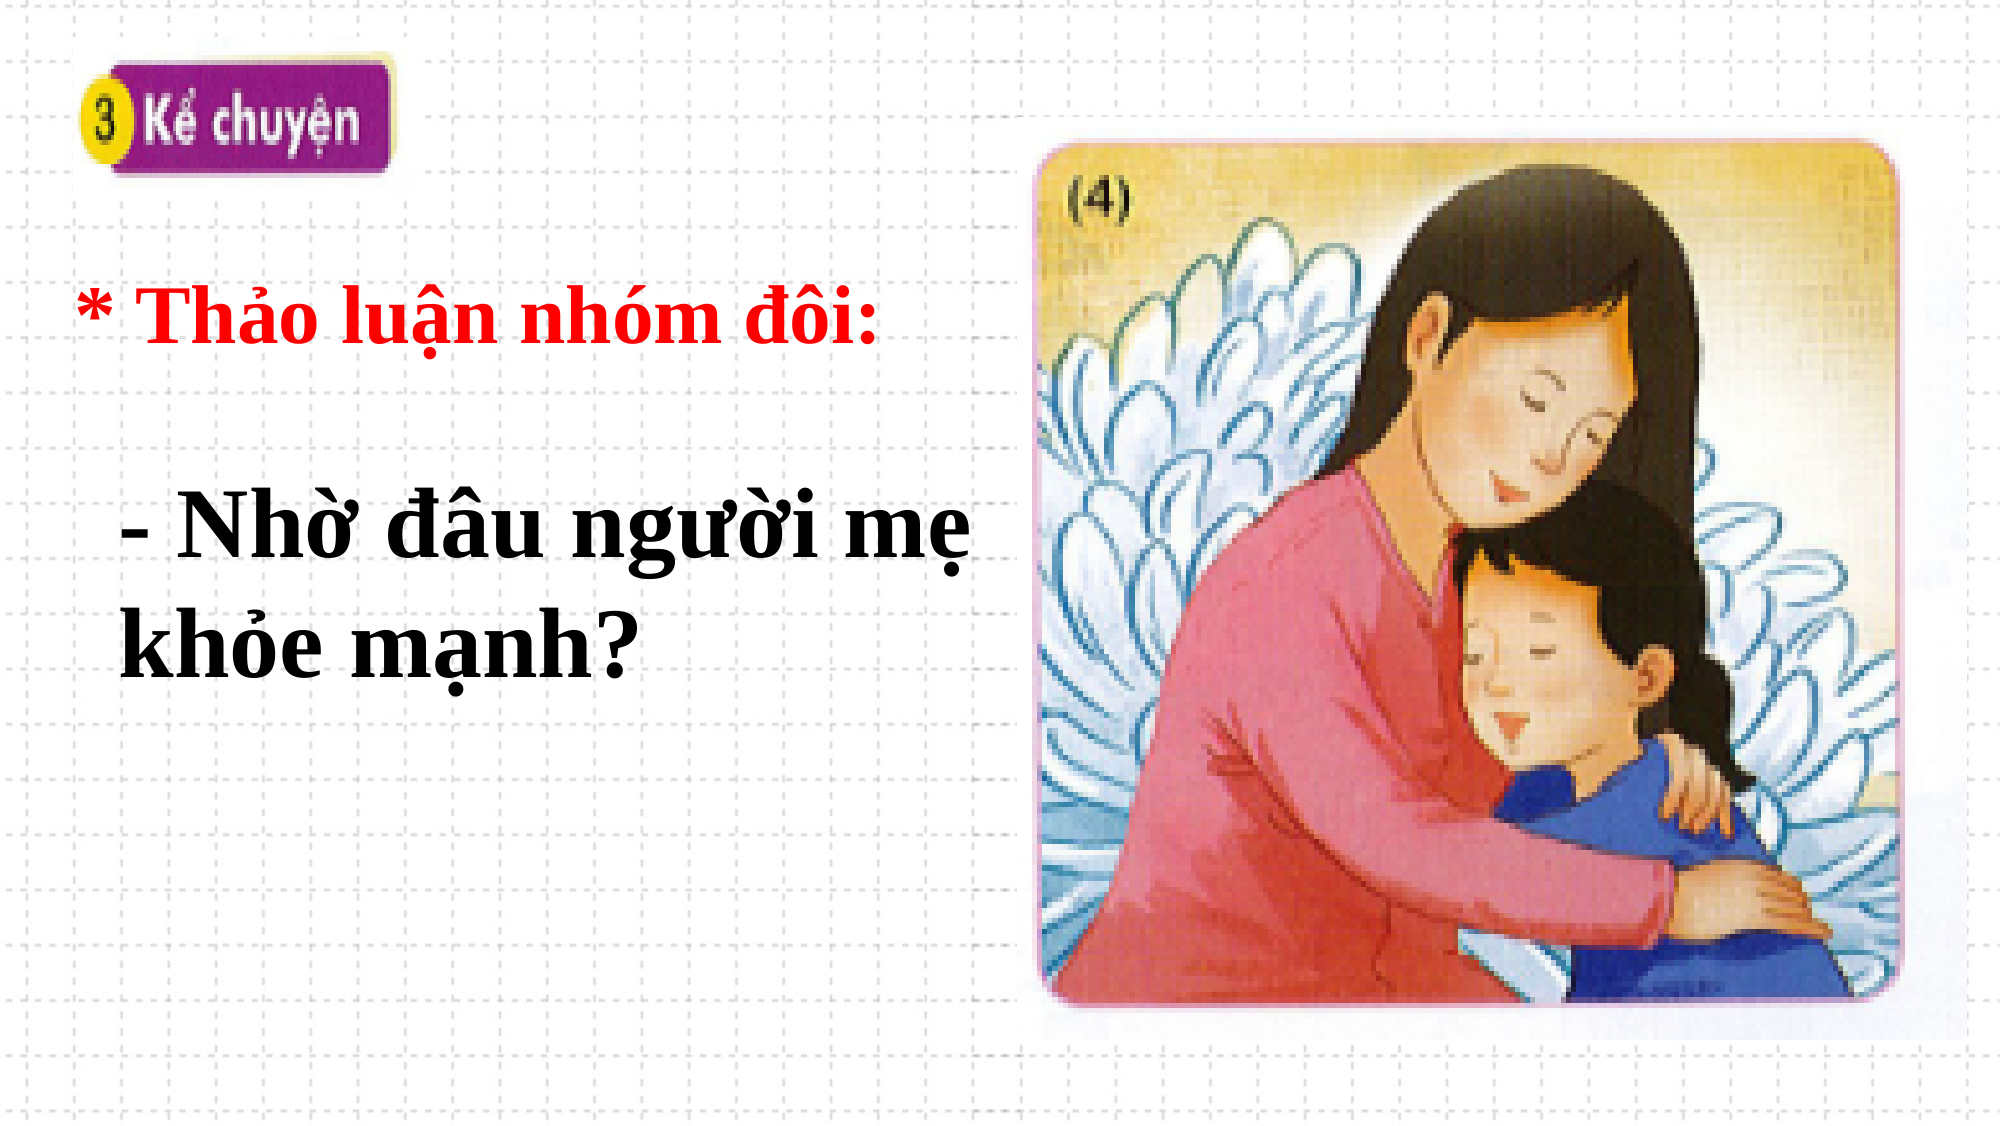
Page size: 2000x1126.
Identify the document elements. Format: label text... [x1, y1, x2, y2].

text_box - Nhờ đâu người mẹ khỏe mạnh? [104, 449, 1013, 705]
picture [0, 0, 2000, 1126]
text_box * Thảo luận nhóm đôi: [59, 252, 899, 368]
